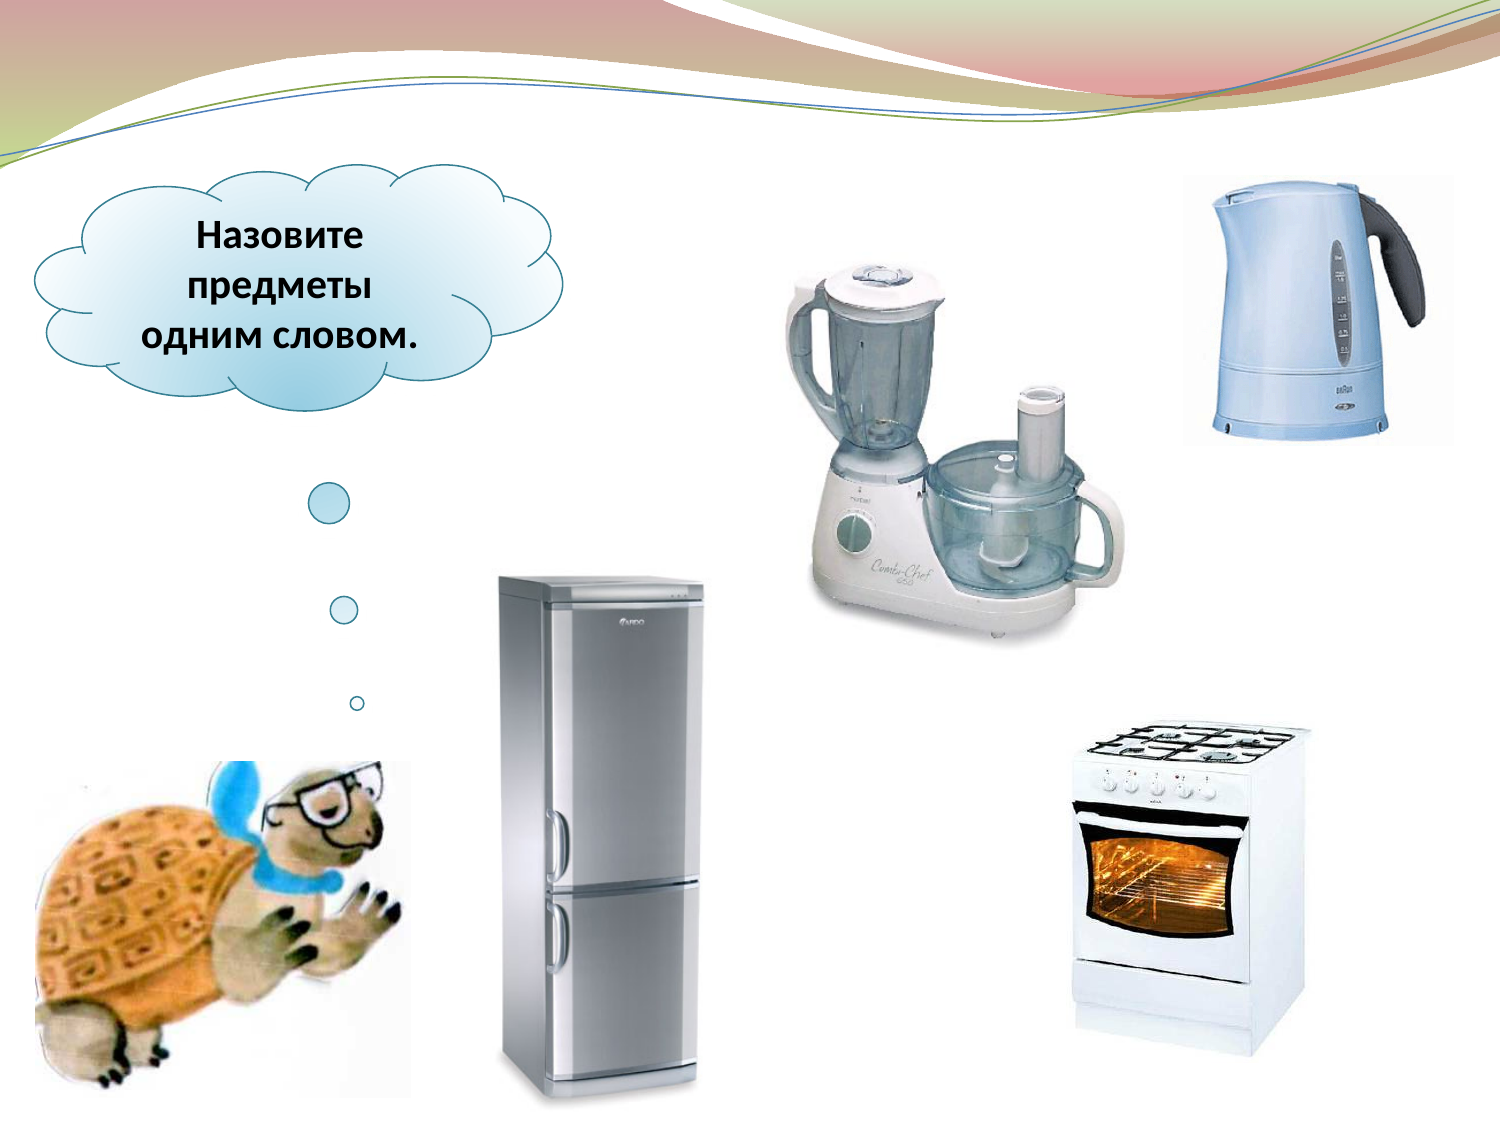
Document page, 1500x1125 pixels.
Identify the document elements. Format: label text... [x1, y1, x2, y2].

picture [761, 234, 1149, 675]
picture [1066, 714, 1320, 1064]
text_box Назовите предметы одним словом. [307, 481, 351, 525]
picture [34, 550, 891, 1125]
text_box Назовите предметы одним словом. [33, 164, 564, 412]
picture [1183, 175, 1454, 446]
